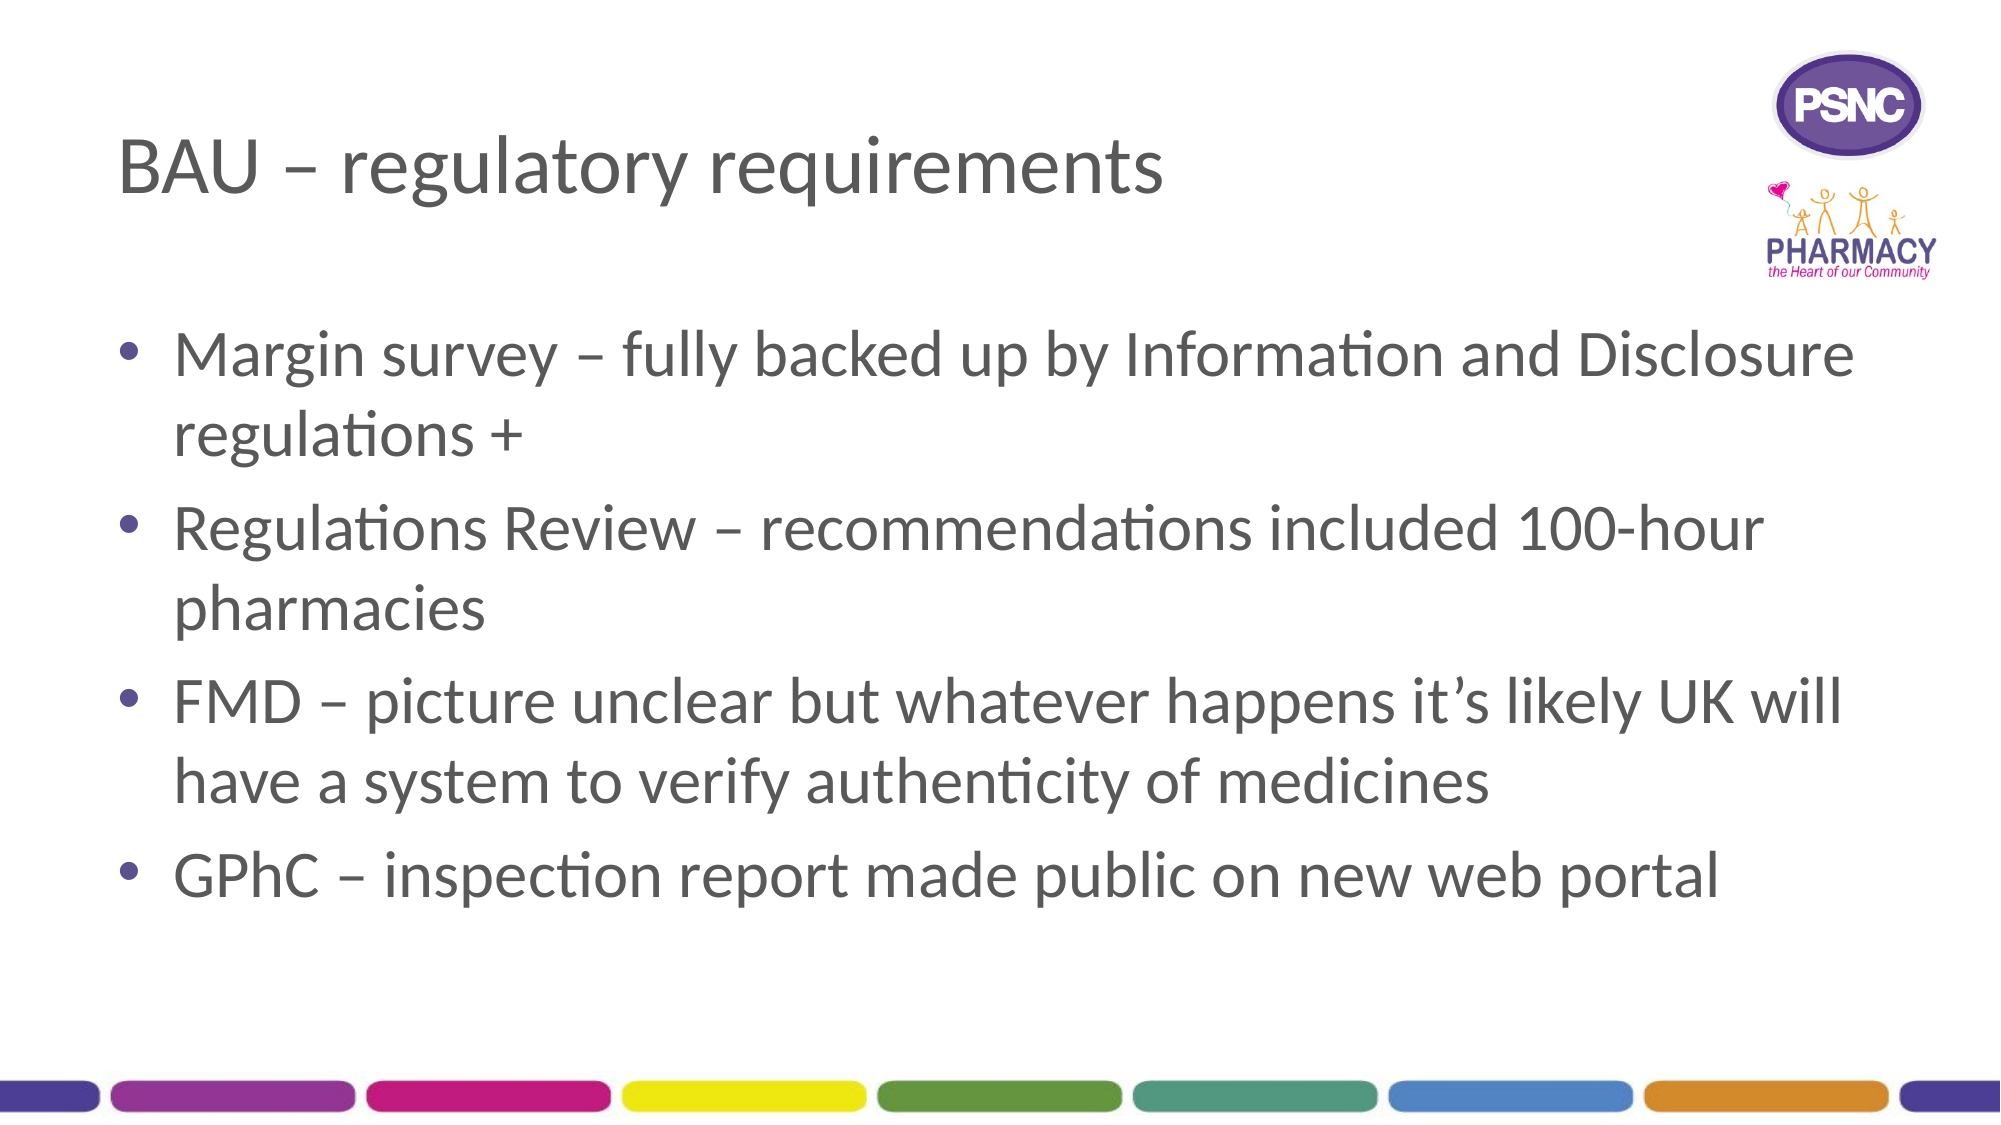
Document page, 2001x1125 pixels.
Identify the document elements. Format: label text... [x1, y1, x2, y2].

picture [0, 1071, 2000, 1123]
list Margin survey – fully backed up by Information and Disclosure regulations + Regulations Review – recommendations included 100-hour pharmacies FMD – picture unclear but whatever happens it’s likely UK will have a system to verify authenticity of medicines GPhC – inspection report made public on new web portal [102, 302, 1910, 976]
title BAU – regulatory requirements [102, 43, 1721, 278]
picture [1742, 39, 1954, 289]
